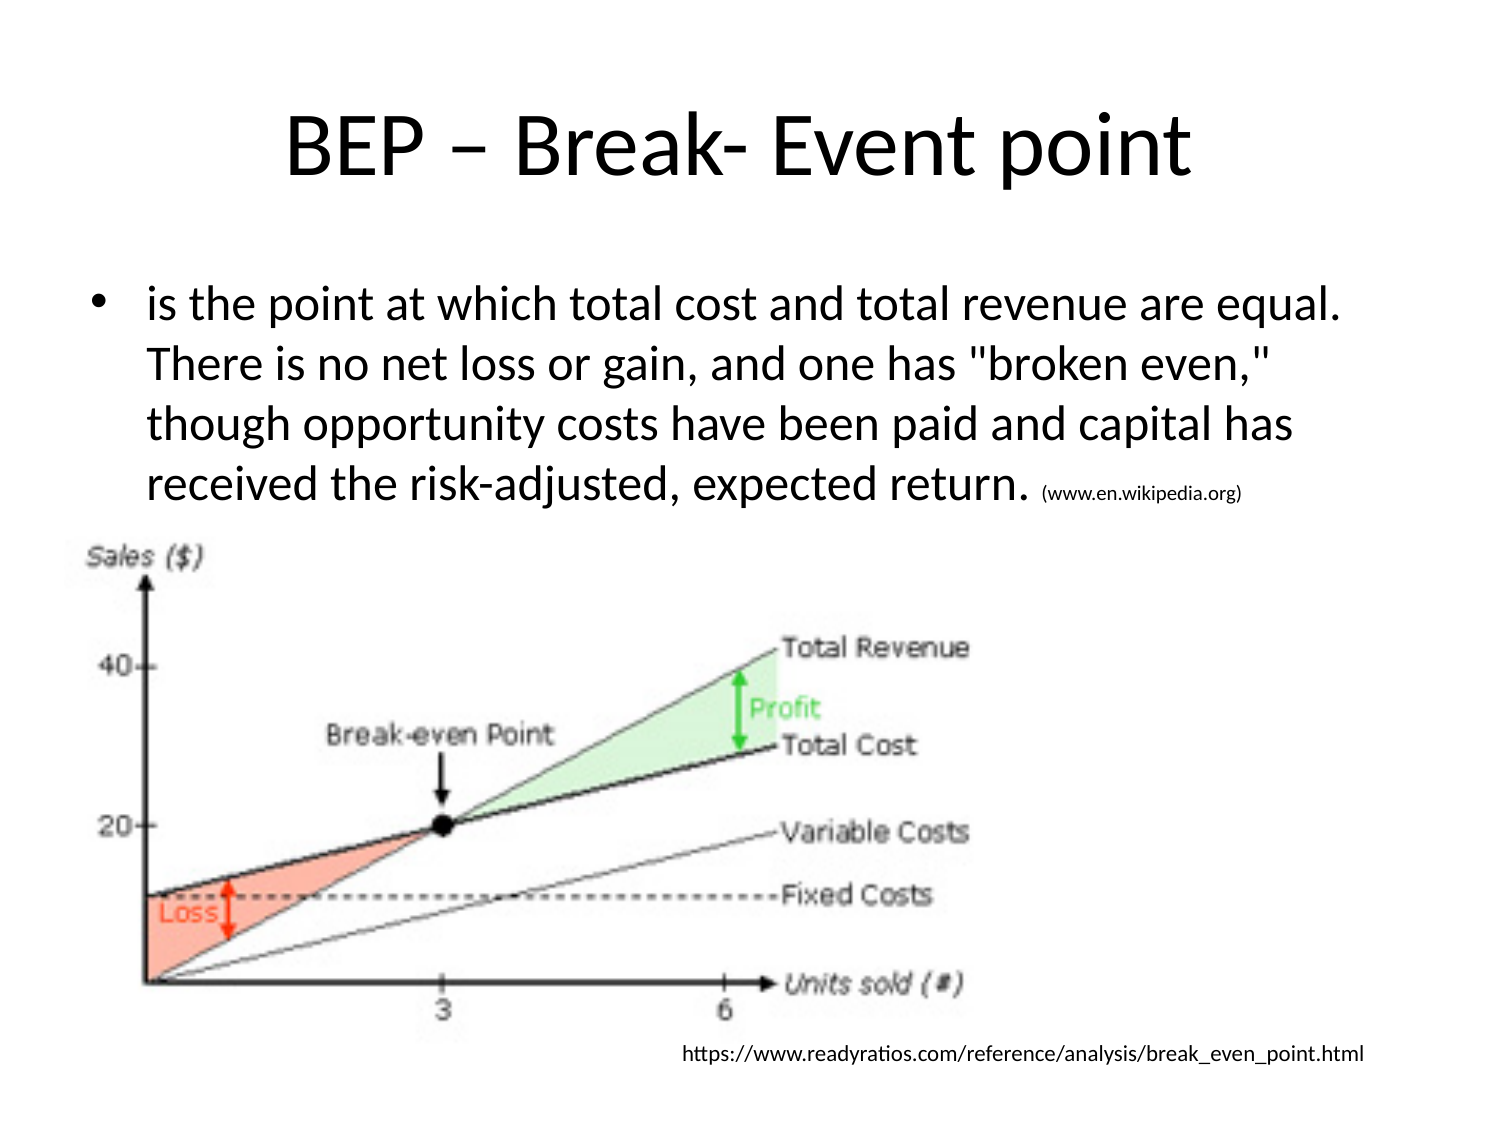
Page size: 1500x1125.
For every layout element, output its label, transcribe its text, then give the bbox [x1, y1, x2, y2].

text_box https://www.readyratios.com/reference/analysis/break_even_point.html [667, 1031, 1418, 1074]
picture [64, 513, 1011, 1053]
list is the point at which total cost and total revenue are equal. There is no net loss or gain, and one has "broken even," though opportunity costs have been paid and capital has received the risk-adjusted, expected return. (www.en.wikipedia.org) [75, 262, 1412, 1005]
title BEP – Break- Event point [75, 45, 1425, 233]
